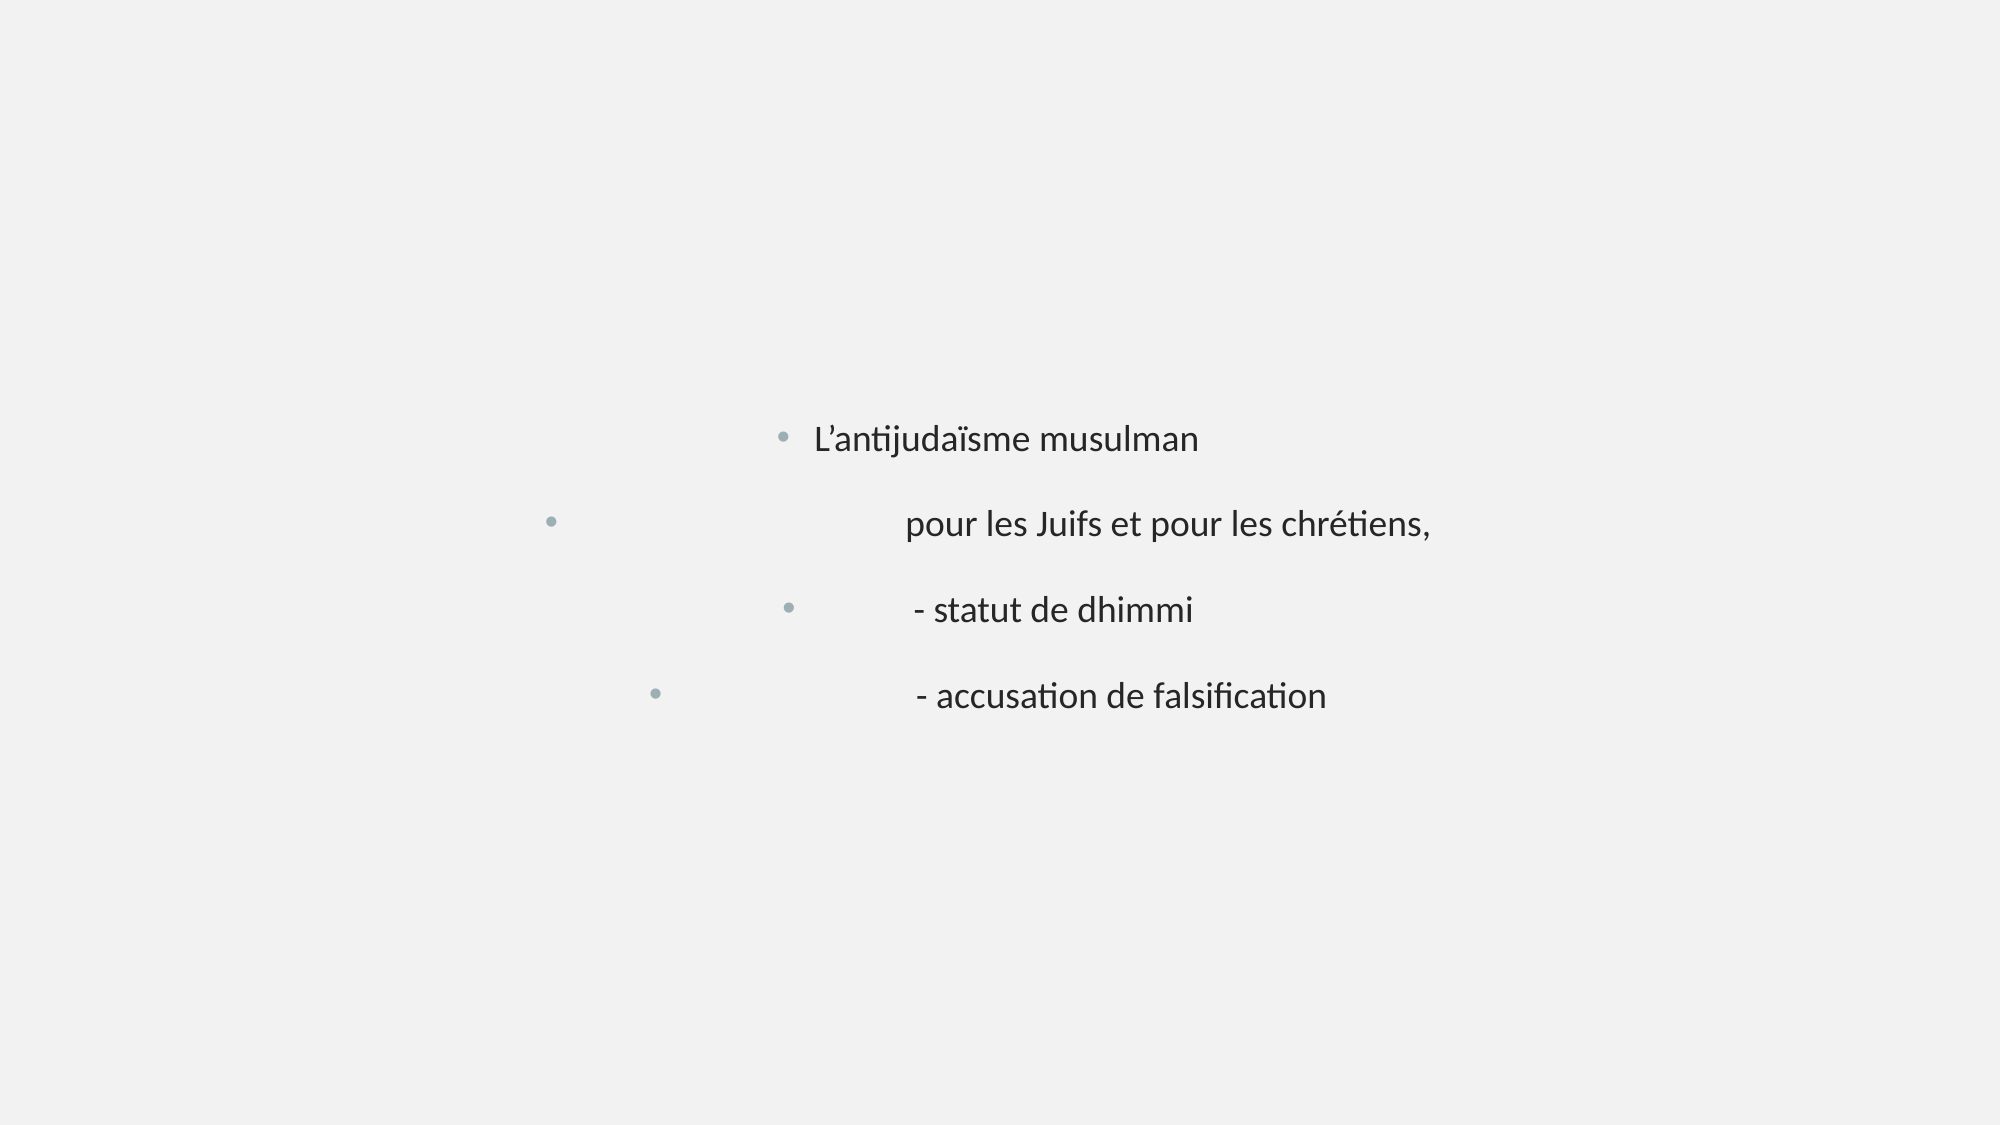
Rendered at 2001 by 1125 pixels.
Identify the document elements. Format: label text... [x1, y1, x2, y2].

list L’antijudaïsme musulman pour les Juifs et pour les chrétiens, - statut de dhimmi - accusation de falsification [354, 134, 1623, 984]
